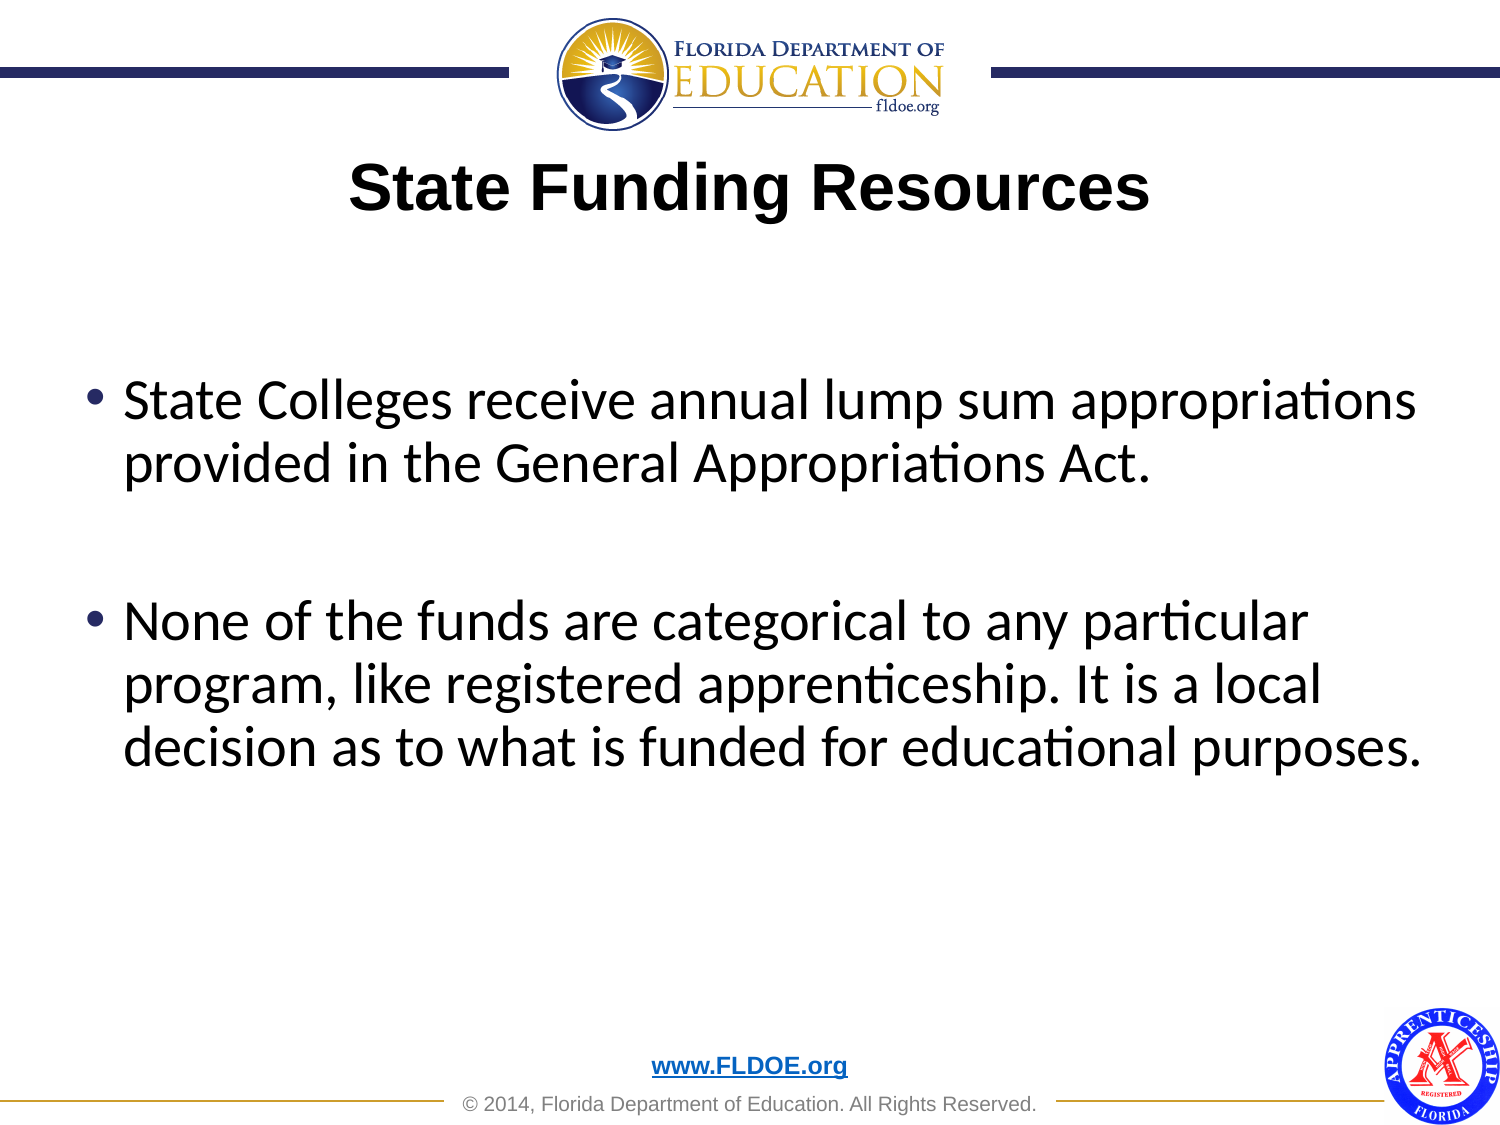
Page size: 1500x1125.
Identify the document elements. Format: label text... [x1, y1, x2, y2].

text_box State Colleges receive annual lump sum appropriations provided in the General Appropriations Act. None of the funds are categorical to any particular program, like registered apprenticeship. It is a local decision as to what is funded for educational purposes. [70, 361, 1486, 817]
picture [538, 3, 962, 131]
text_box State Funding Resources [0, 131, 1500, 237]
